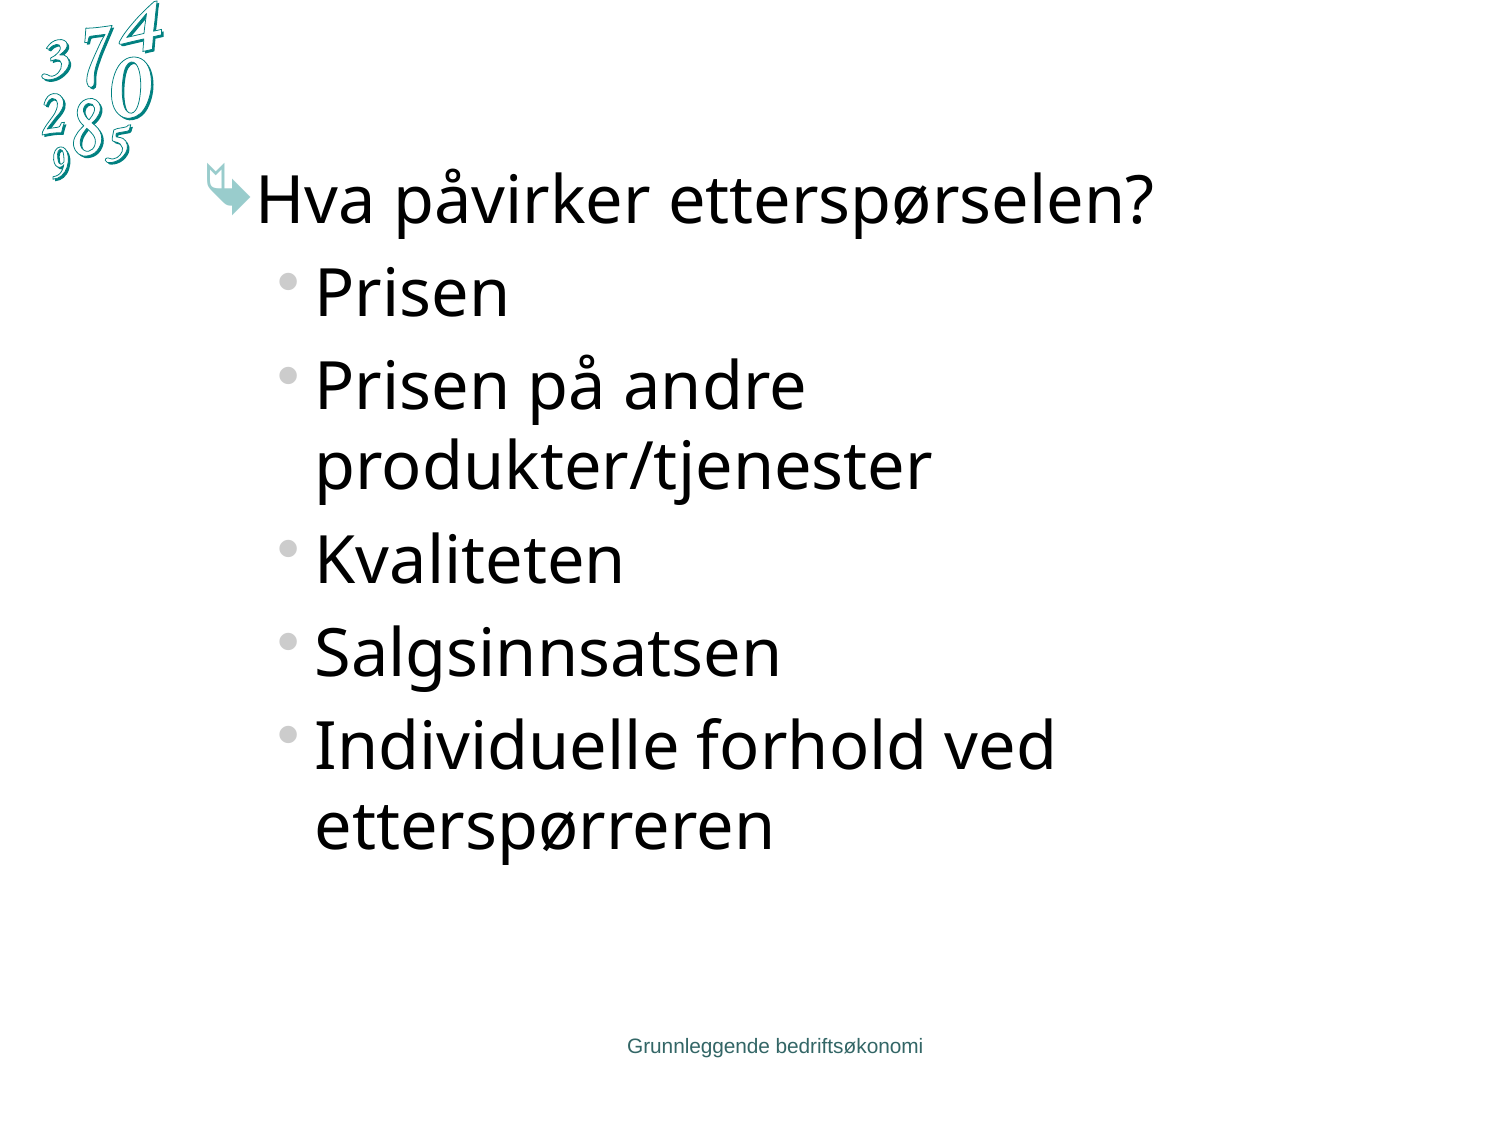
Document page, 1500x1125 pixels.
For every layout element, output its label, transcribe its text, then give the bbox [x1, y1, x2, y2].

footer Grunnleggende bedriftsøkonomi [537, 1024, 1013, 1101]
list Hva påvirker etterspørselen? Prisen Prisen på andre produkter/tjenester Kvaliteten Salgsinnsatsen Individuelle forhold ved etterspørreren [112, 149, 1388, 887]
